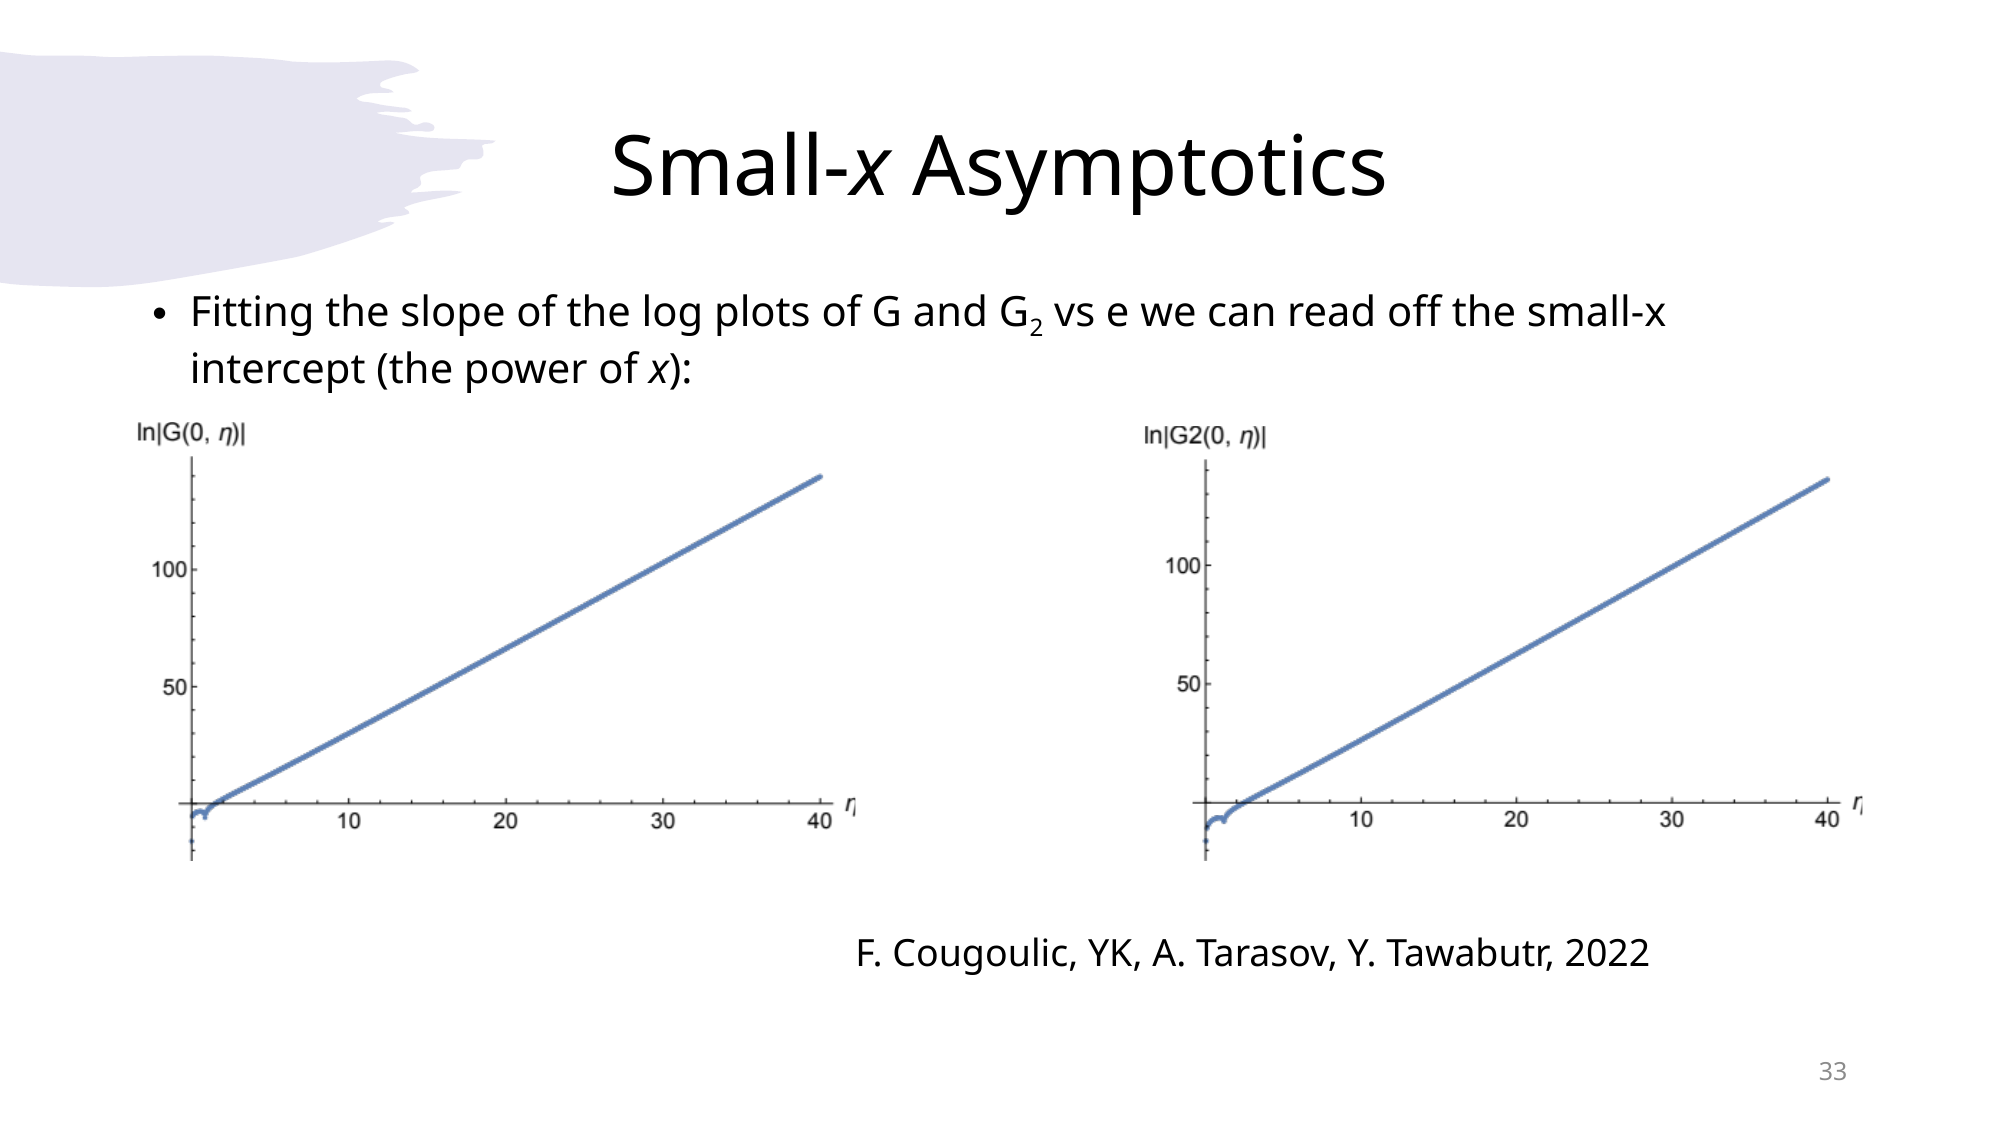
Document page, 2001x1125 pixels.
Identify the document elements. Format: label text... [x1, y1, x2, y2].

title Small-x Asymptotics [137, 59, 1863, 277]
list Fitting the slope of the log plots of G and G2 vs e we can read off the small-x intercept (the power of x): [137, 277, 1863, 1043]
picture [137, 422, 856, 861]
slide_number 33 [1412, 1042, 1863, 1103]
text_box F. Cougoulic, YK, A. Tarasov, Y. Tawabutr, 2022 [840, 921, 1676, 981]
picture [1144, 425, 1863, 861]
